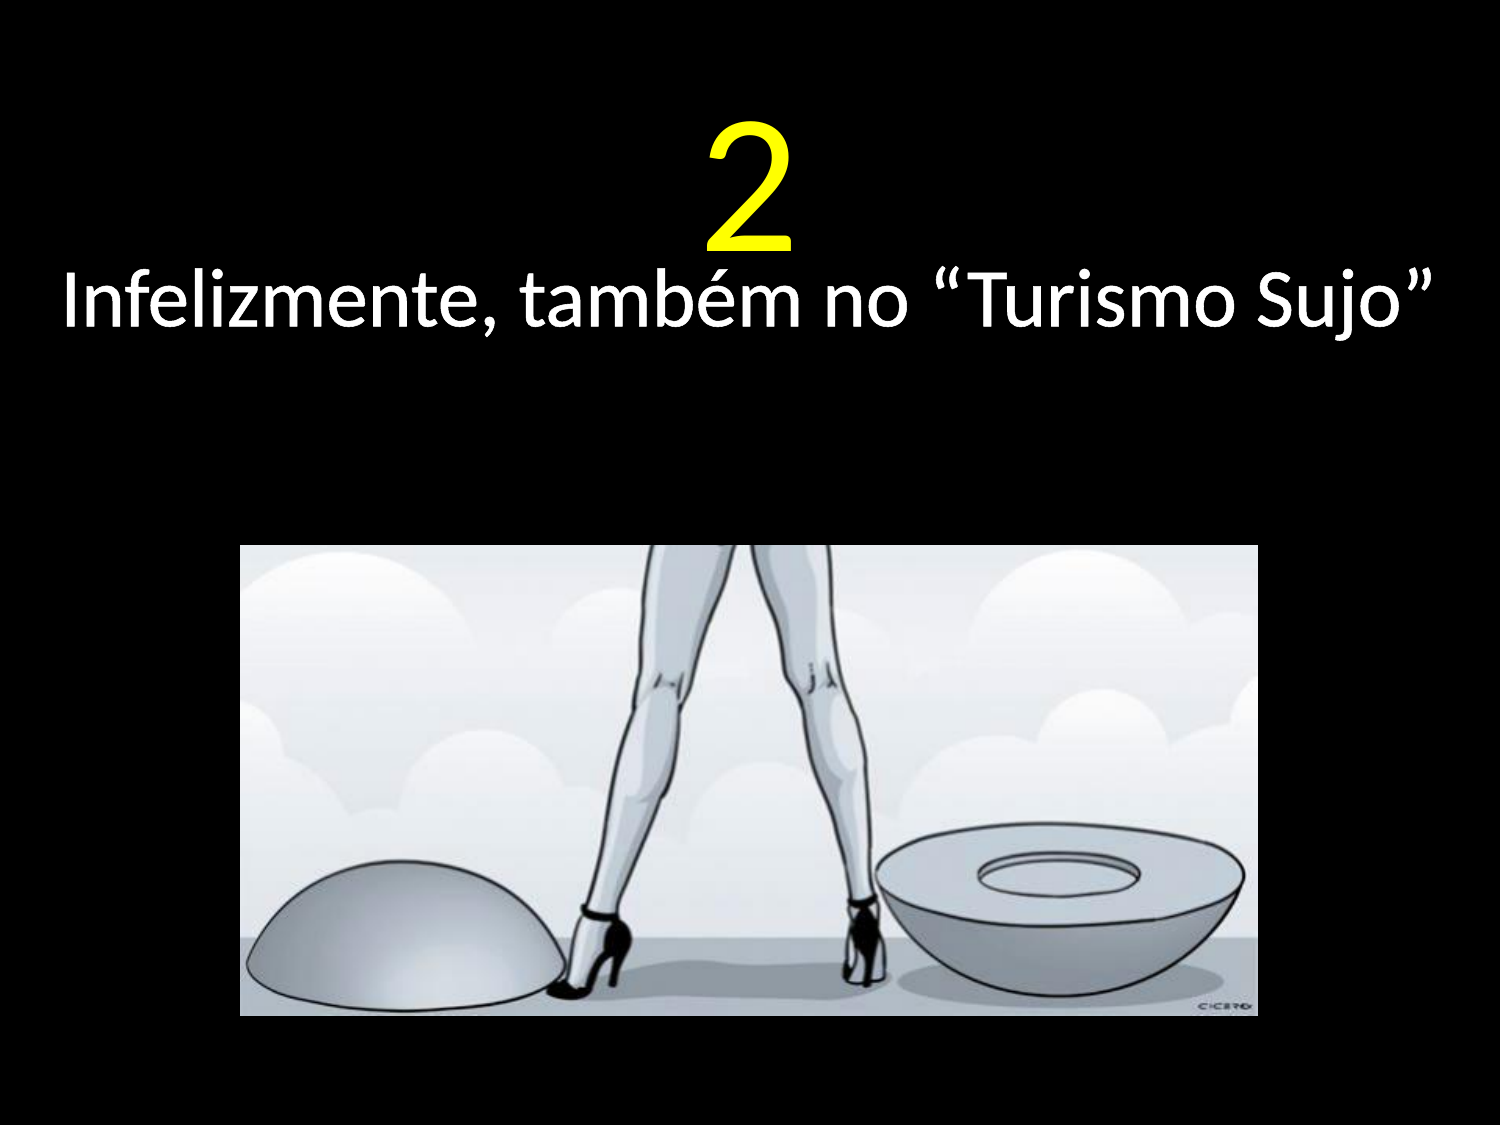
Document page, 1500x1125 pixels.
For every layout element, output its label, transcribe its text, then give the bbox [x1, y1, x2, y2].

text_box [239, 436, 1259, 1017]
text_box 2 [683, 43, 815, 299]
text_box Infelizmente, também no “Turismo Sujo” [45, 235, 1453, 351]
